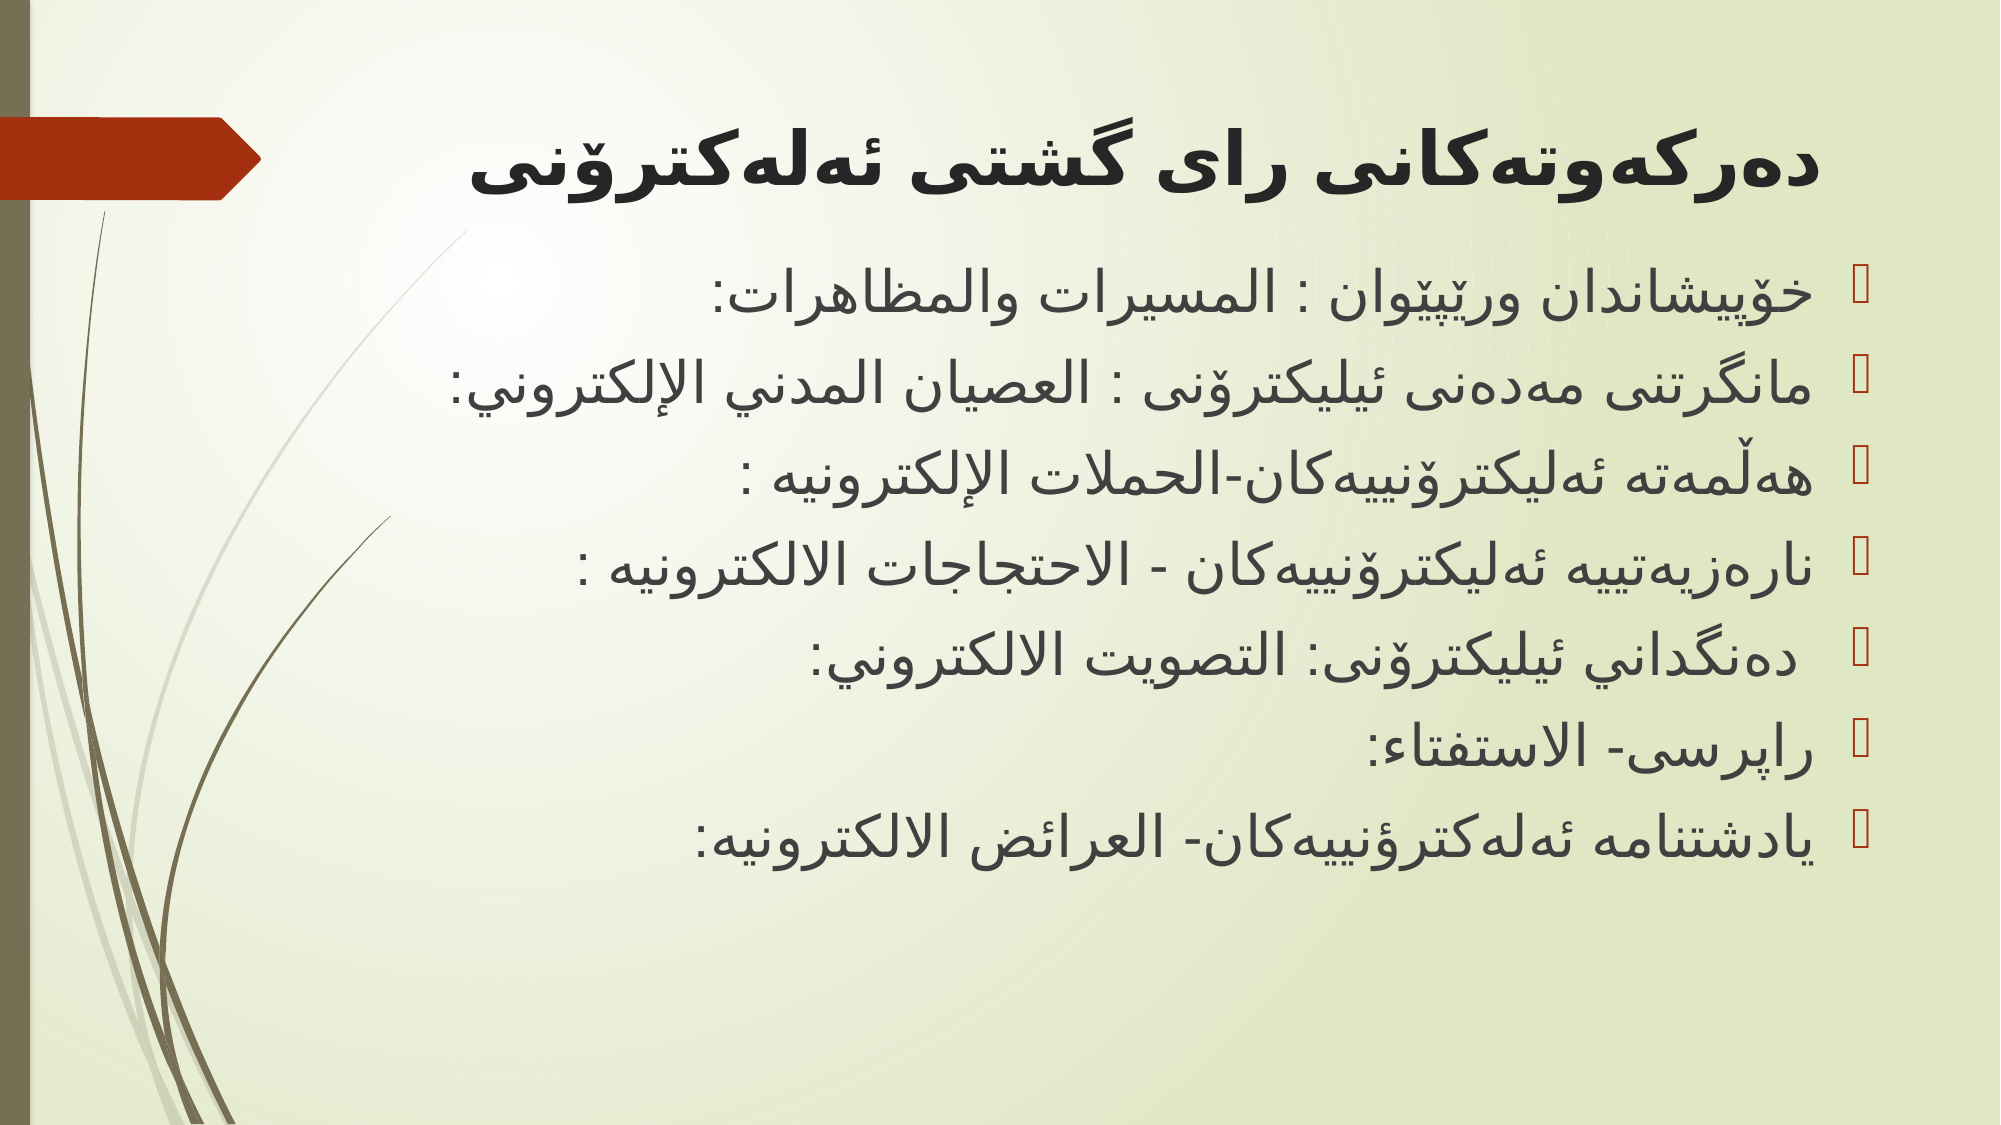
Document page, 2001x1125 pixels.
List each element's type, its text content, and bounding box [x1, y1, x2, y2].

list خۆپیشاندان ورێپێوان : المسیرات والمظاهرات: مانگرتنی مەدەنی ئیلیکترۆنی : العصيان المدني الإلكتروني: هەڵمەتە ئەليكترۆنييەكان-الحملات الإلكترونيە : نارەزیەتییە ئەليكترۆنييەكان - الاحتجاجات الالكترونيە : دەنگداني ئيليكترۆنى: التصويت الالكتروني: راپرسى- الاستفتاء: يادشتنامە ئەلەكترؤنييەكان- العرائض الالكترونيە: [250, 246, 1888, 1125]
title دەركەوتەكانی رای گشتی ئەلەكترۆنی [425, 102, 1888, 246]
